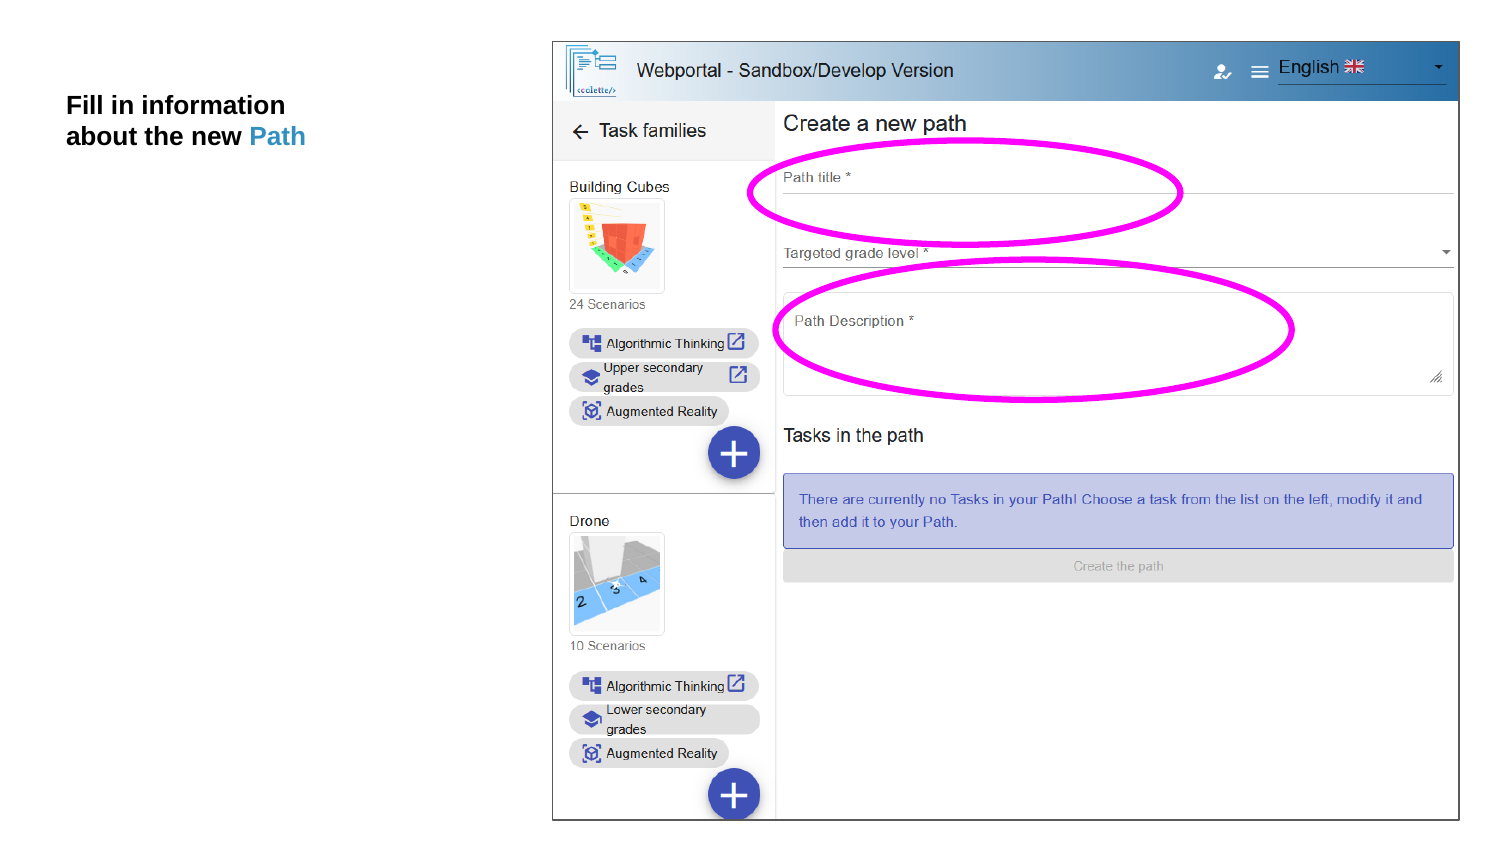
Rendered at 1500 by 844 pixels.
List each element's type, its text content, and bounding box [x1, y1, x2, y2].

picture [553, 42, 1459, 820]
title Fill in information about the new Path [51, 72, 548, 167]
